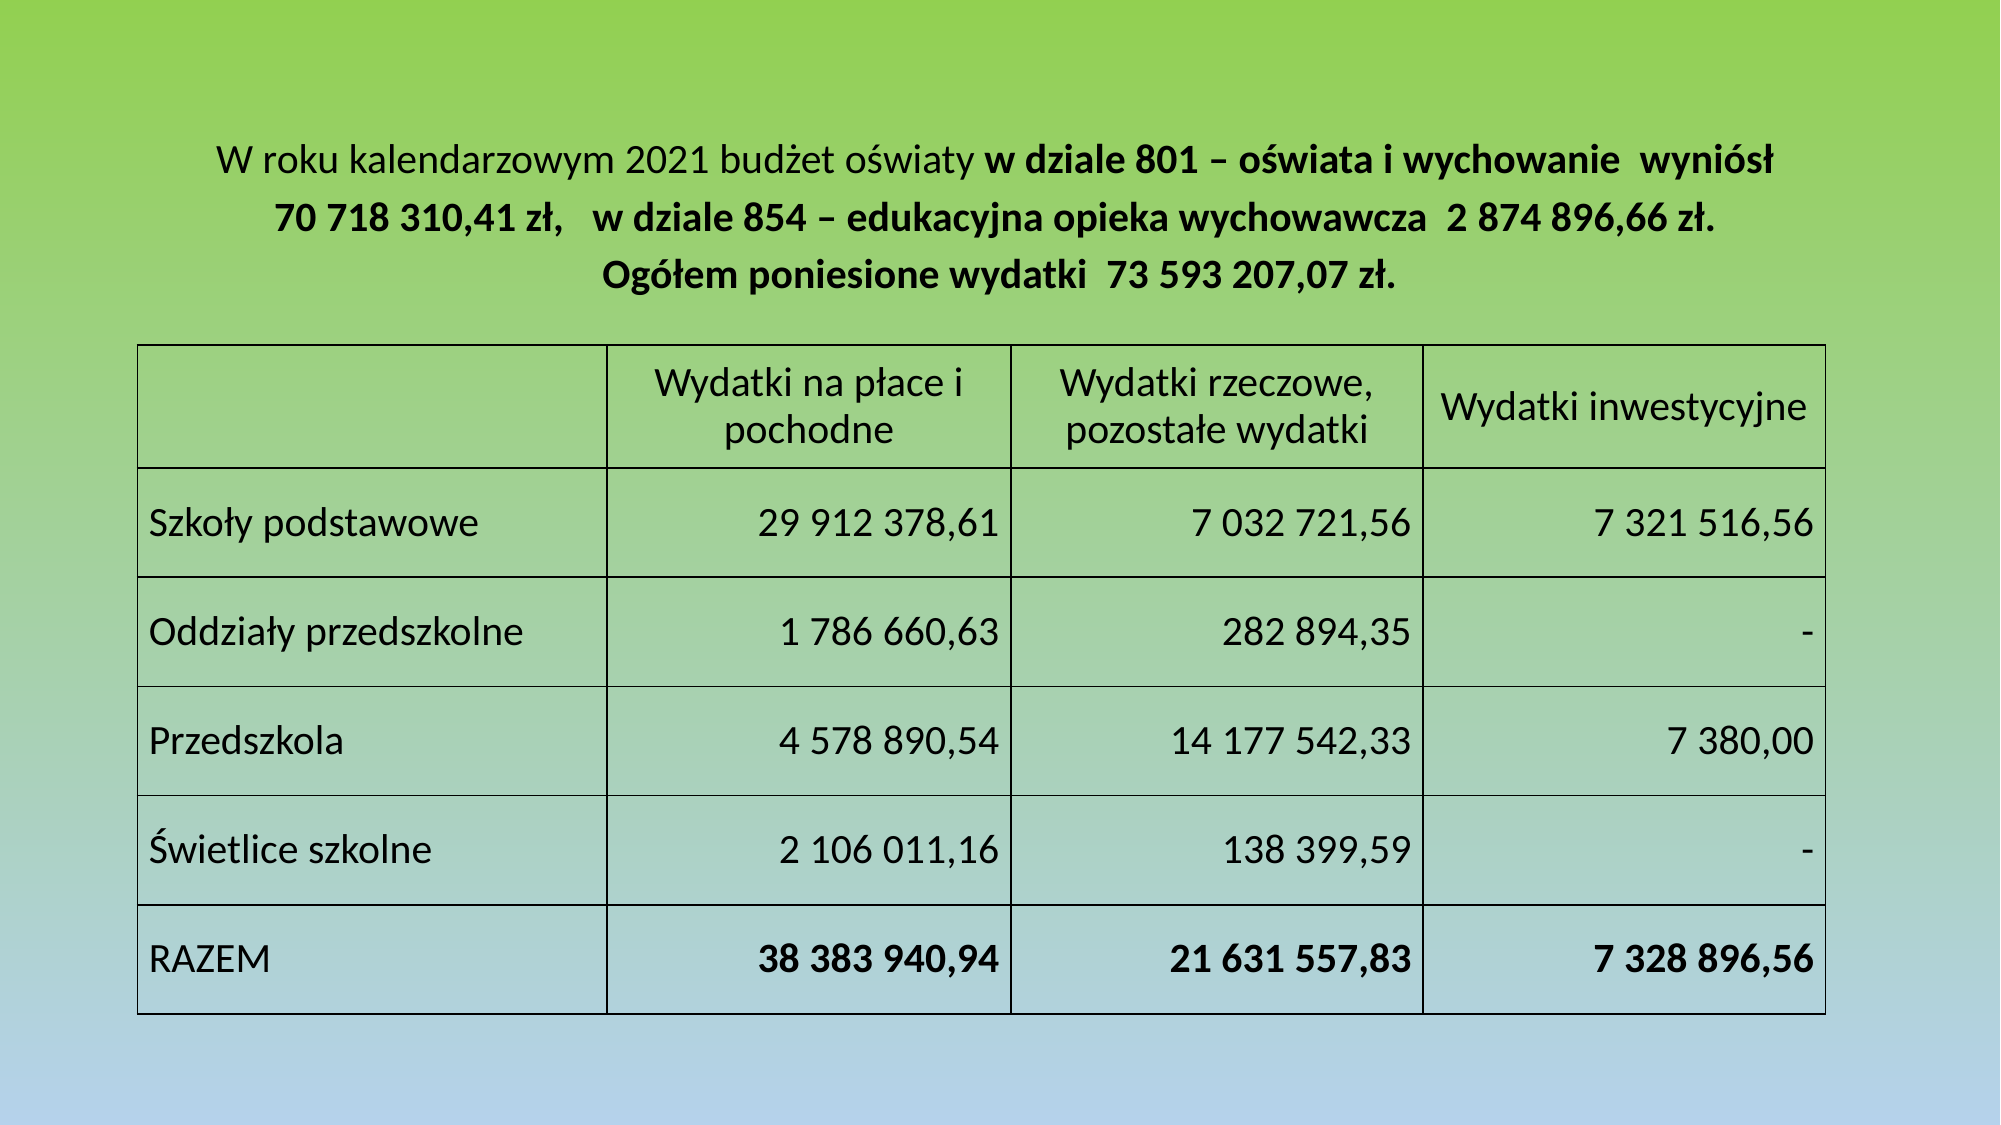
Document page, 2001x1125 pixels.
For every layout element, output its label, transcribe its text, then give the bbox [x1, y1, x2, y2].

table_cell 7 321 516,56 [1424, 469, 1825, 576]
table_cell 14 177 542,33 [1012, 687, 1422, 795]
table_cell Przedszkola [138, 687, 606, 795]
table_cell 7 032 721,56 [1012, 469, 1422, 576]
table_cell RAZEM [138, 906, 606, 1013]
table_cell Oddziały przedszkolne [138, 578, 606, 686]
table_cell 282 894,35 [1012, 578, 1422, 686]
table_cell 29 912 378,61 [608, 469, 1010, 576]
table_cell 138 399,59 [1012, 796, 1422, 904]
table_header [138, 346, 606, 467]
title W roku kalendarzowym 2021 budżet oświaty w dziale 801 – oświata i wychowanie wyniósł 70 718 310,41 zł, w dziale 854 – edukacyjna opieka wychowawcza 2 874 896,66 zł. Ogółem poniesione wydatki 73 593 207,07 zł. [137, 154, 1863, 318]
table_header Wydatki inwestycyjne [1424, 346, 1825, 467]
table_cell Szkoły podstawowe [138, 469, 606, 576]
table_cell 21 631 557,83 [1012, 906, 1422, 1013]
table_cell 7 328 896,56 [1424, 906, 1825, 1013]
table_cell 38 383 940,94 [608, 906, 1010, 1013]
table_cell 7 380,00 [1424, 687, 1825, 795]
table_header Wydatki rzeczowe, pozostałe wydatki [1012, 346, 1422, 467]
table_cell - [1424, 796, 1825, 904]
table_cell - [1424, 578, 1825, 686]
table_cell 2 106 011,16 [608, 796, 1010, 904]
table_header Wydatki na płace i pochodne [608, 346, 1010, 467]
table_cell 1 786 660,63 [608, 578, 1010, 686]
table_cell 4 578 890,54 [608, 687, 1010, 795]
table_cell Świetlice szkolne [138, 796, 606, 904]
